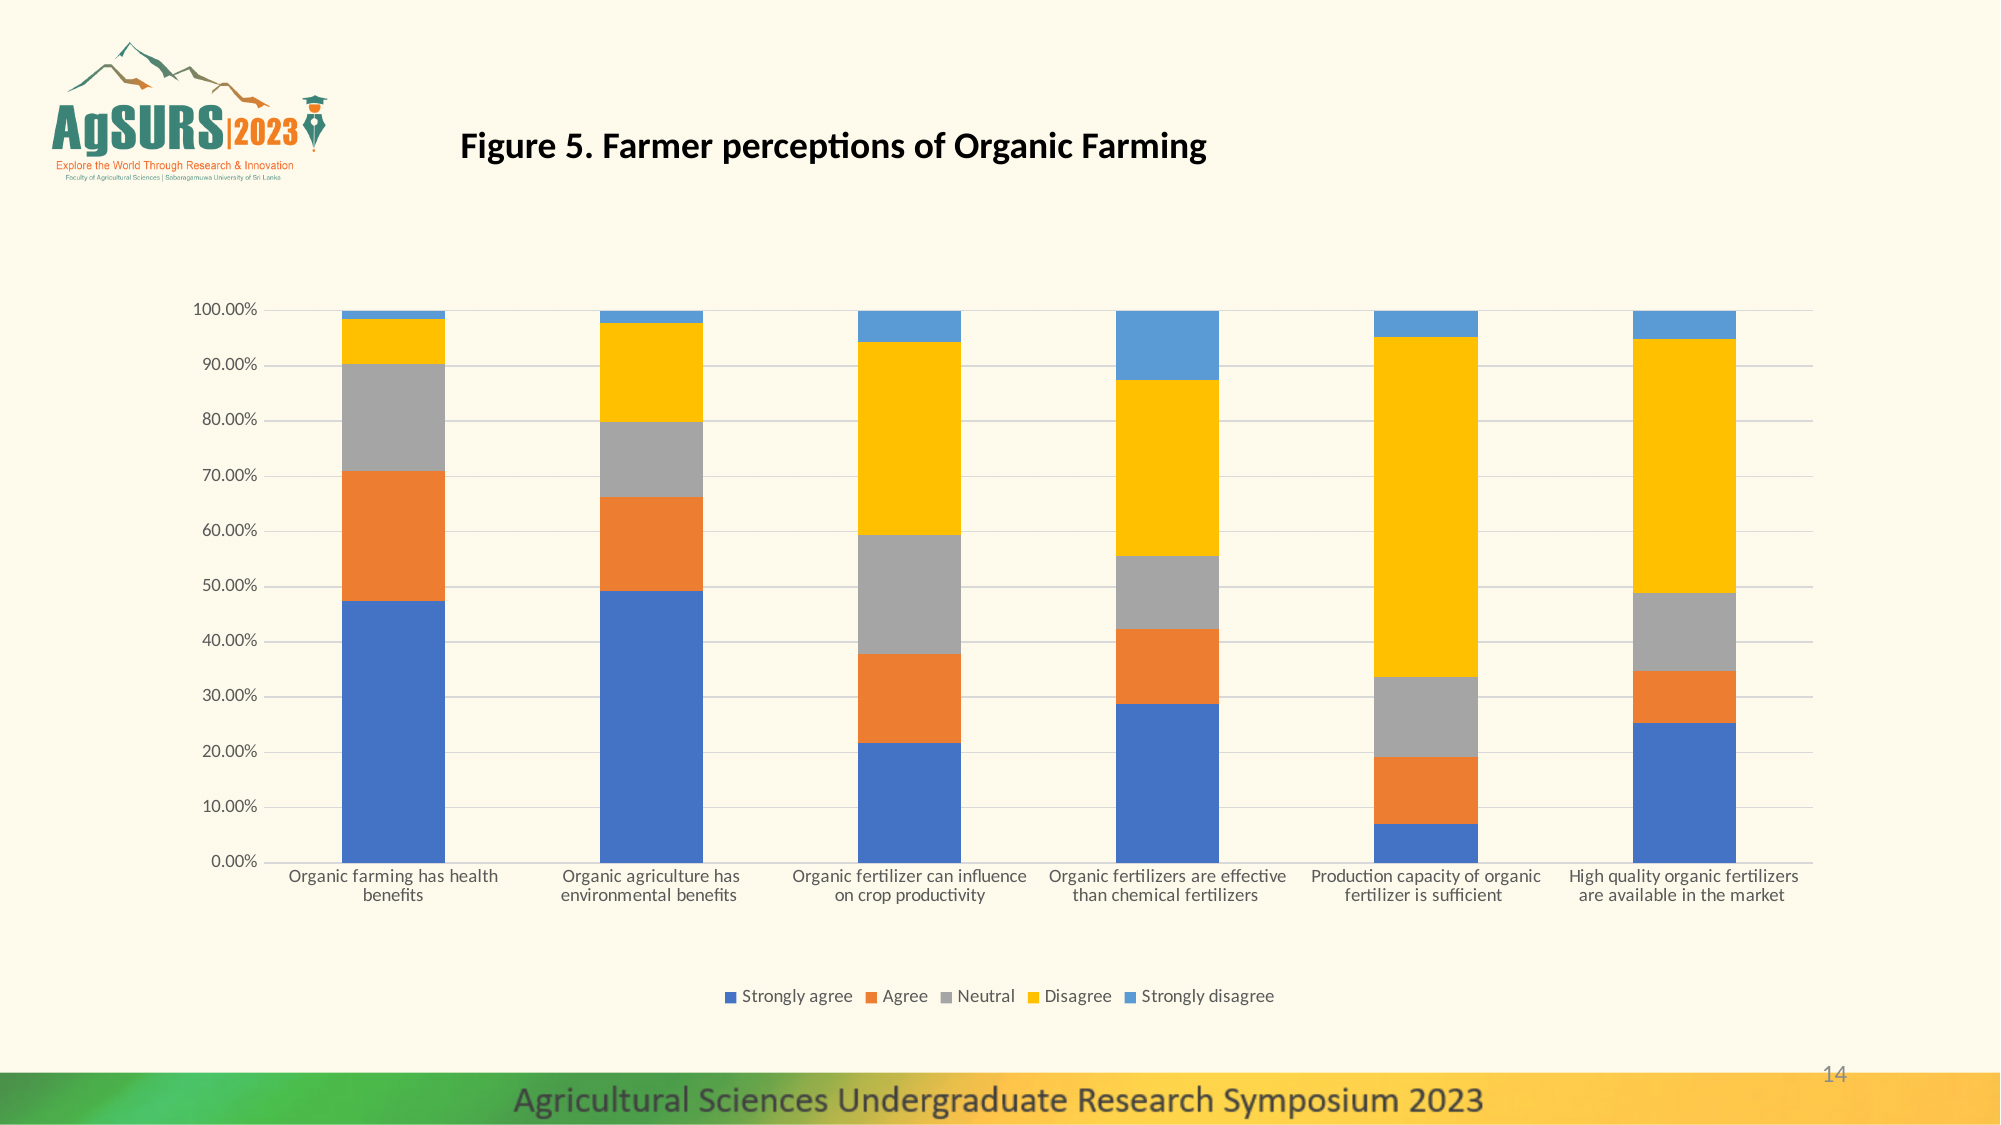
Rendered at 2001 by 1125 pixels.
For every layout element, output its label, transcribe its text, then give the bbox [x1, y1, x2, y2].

picture [0, 0, 2000, 1125]
chart [137, 299, 1863, 1014]
title Figure 5. Farmer perceptions of Organic Farming [445, 59, 1863, 278]
slide_number 14 [1412, 1042, 1863, 1103]
